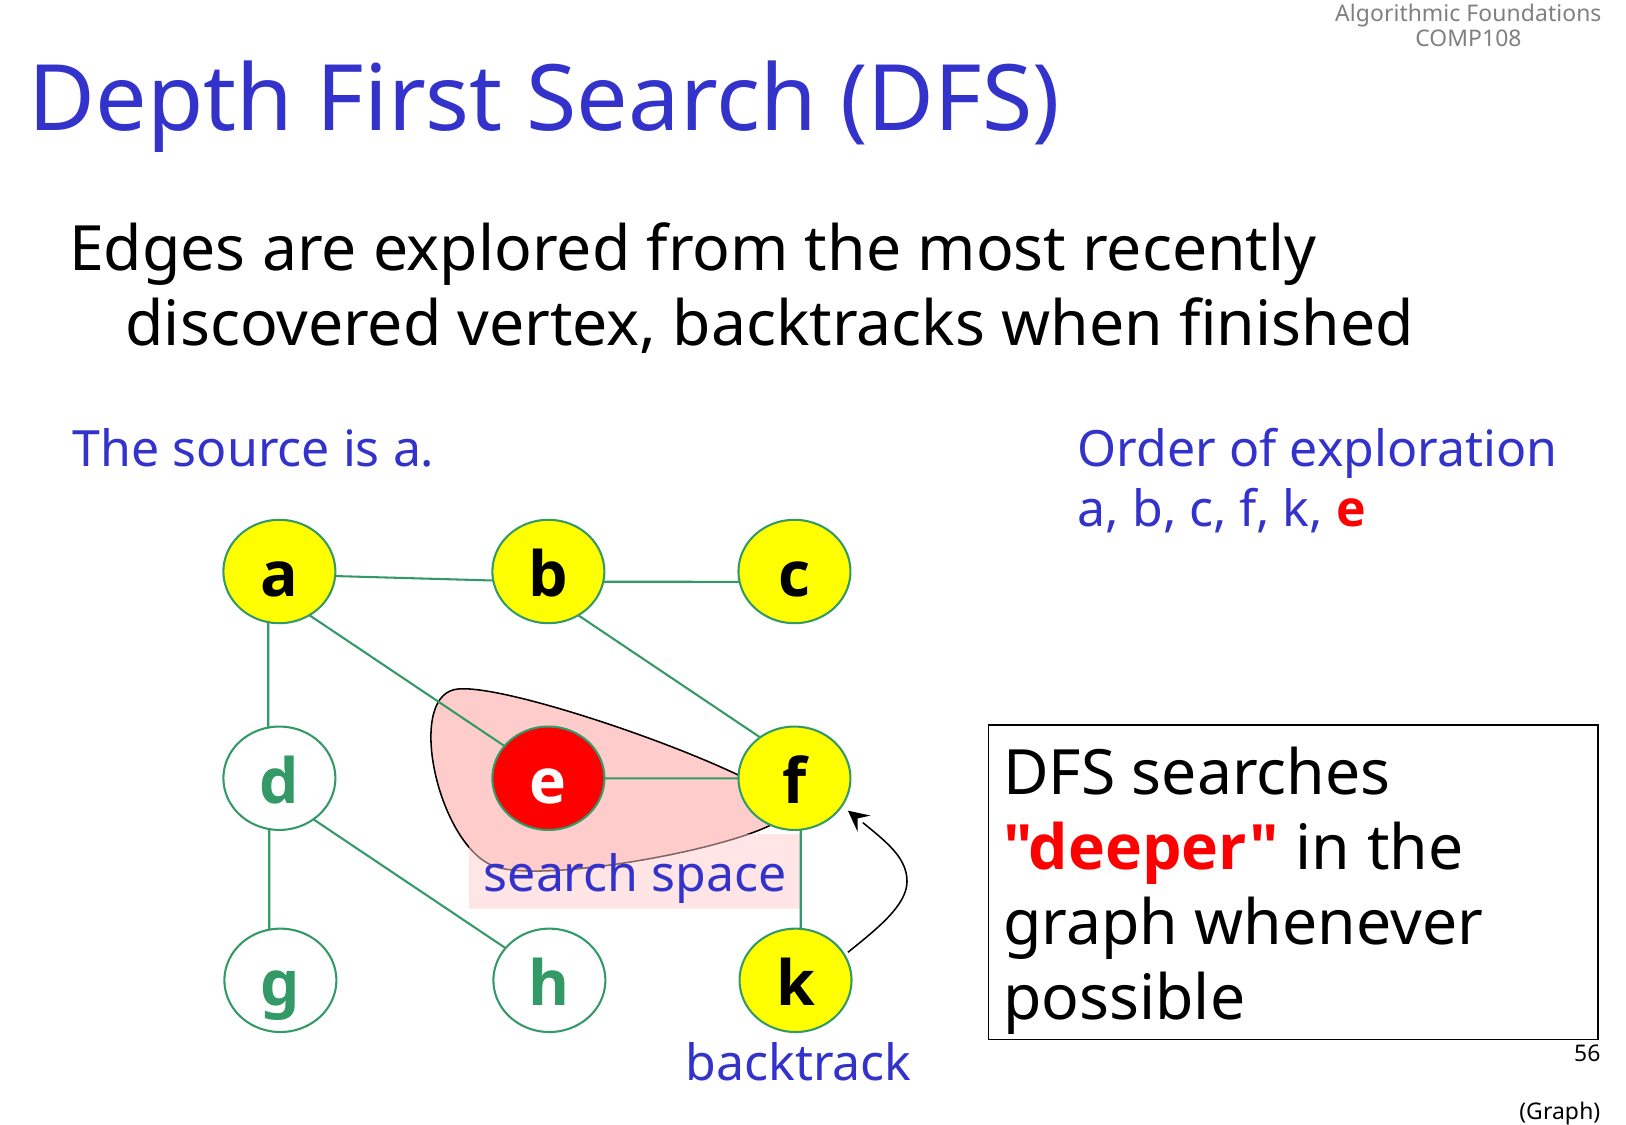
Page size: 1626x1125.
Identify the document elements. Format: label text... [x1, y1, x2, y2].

list Edges are explored from the most recently discovered vertex, backtracks when finished [54, 200, 1585, 1100]
text_box Order of exploration a, b, c, f, k, e [1063, 408, 1573, 544]
text_box a [223, 519, 336, 624]
text_box k [739, 928, 852, 1023]
text_box f [738, 726, 851, 830]
text_box search space [469, 834, 800, 909]
text_box [430, 688, 770, 848]
text_box c [738, 519, 851, 624]
text_box b [492, 519, 605, 624]
text_box [847, 810, 908, 953]
text_box d [223, 726, 336, 830]
text_box h [493, 928, 606, 1033]
title Depth First Search (DFS) [13, 0, 1625, 188]
slide_number 56 (Graph) [1276, 1030, 1616, 1107]
text_box DFS searches "deeper" in the graph whenever possible [988, 724, 1598, 1040]
text_box g [224, 928, 337, 1033]
text_box backtrack [670, 1023, 927, 1098]
text_box The source is a. [58, 408, 450, 484]
text_box e [492, 726, 605, 830]
